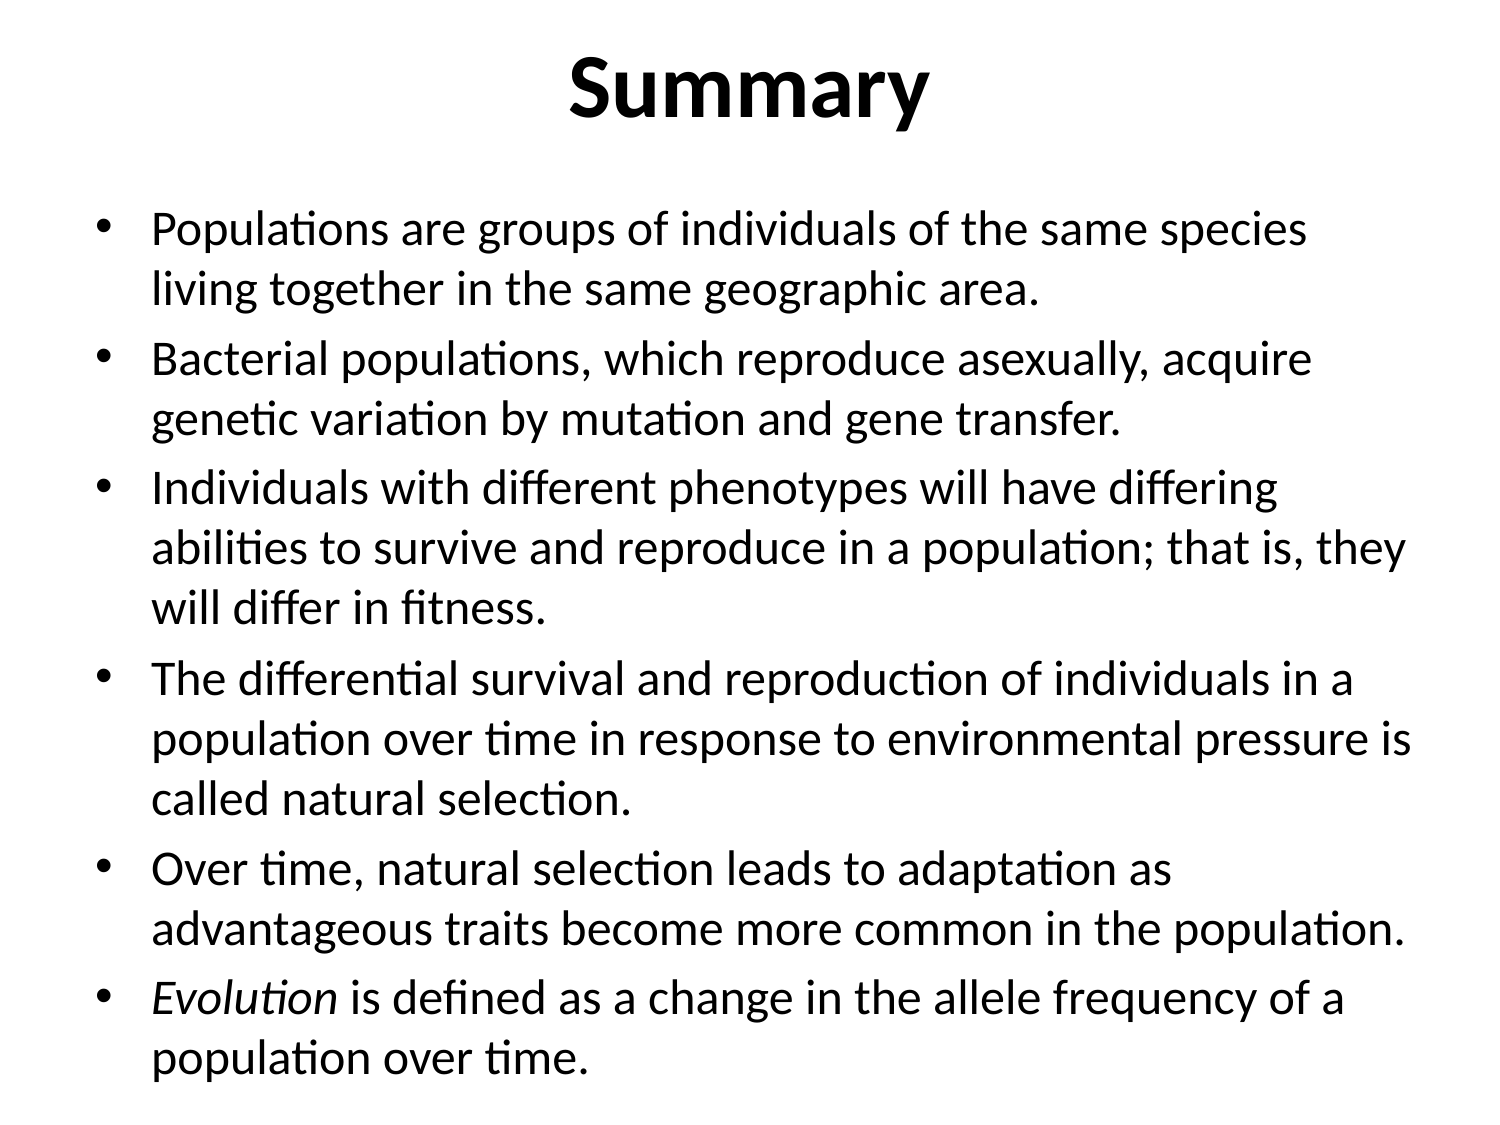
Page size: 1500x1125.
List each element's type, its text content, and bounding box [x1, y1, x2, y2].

list Populations are groups of individuals of the same species living together in the same geographic area. Bacterial populations, which reproduce asexually, acquire genetic variation by mutation and gene transfer. Individuals with different phenotypes will have differing abilities to survive and reproduce in a population; that is, they will differ in fitness. The differential survival and reproduction of individuals in a population over time in response to environmental pressure is called natural selection. Over time, natural selection leads to adaptation as advantageous traits become more common in the population. Evolution is defined as a change in the allele frequency of a population over time. [79, 187, 1430, 1113]
title Summary [75, 0, 1425, 175]
